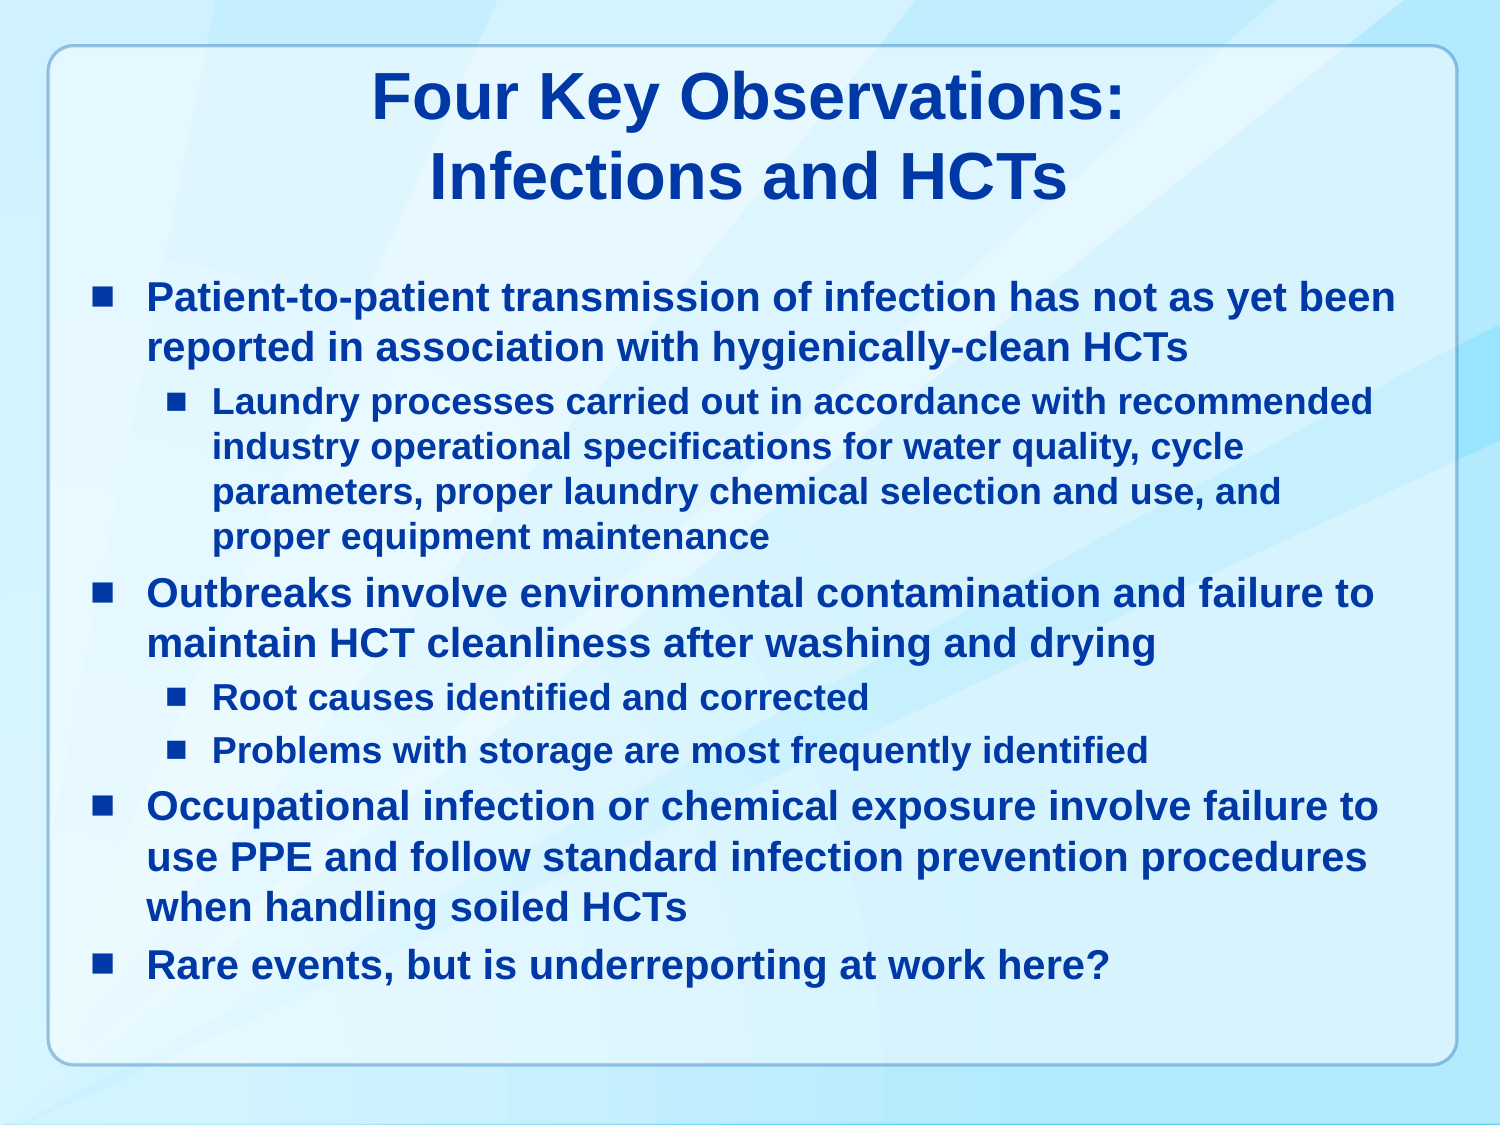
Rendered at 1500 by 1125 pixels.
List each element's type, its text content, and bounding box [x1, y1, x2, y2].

title Four Key Observations: Infections and HCTs [75, 45, 1425, 232]
picture [0, 0, 1500, 1125]
list Patient-to-patient transmission of infection has not as yet been reported in association with hygienically-clean HCTs Laundry processes carried out in accordance with recommended industry operational specifications for water quality, cycle parameters, proper laundry chemical selection and use, and proper equipment maintenance Outbreaks involve environmental contamination and failure to maintain HCT cleanliness after washing and drying Root causes identified and corrected Problems with storage are most frequently identified Occupational infection or chemical exposure involve failure to use PPE and follow standard infection prevention procedures when handling soiled HCTs Rare events, but is underreporting at work here? [75, 262, 1425, 1005]
